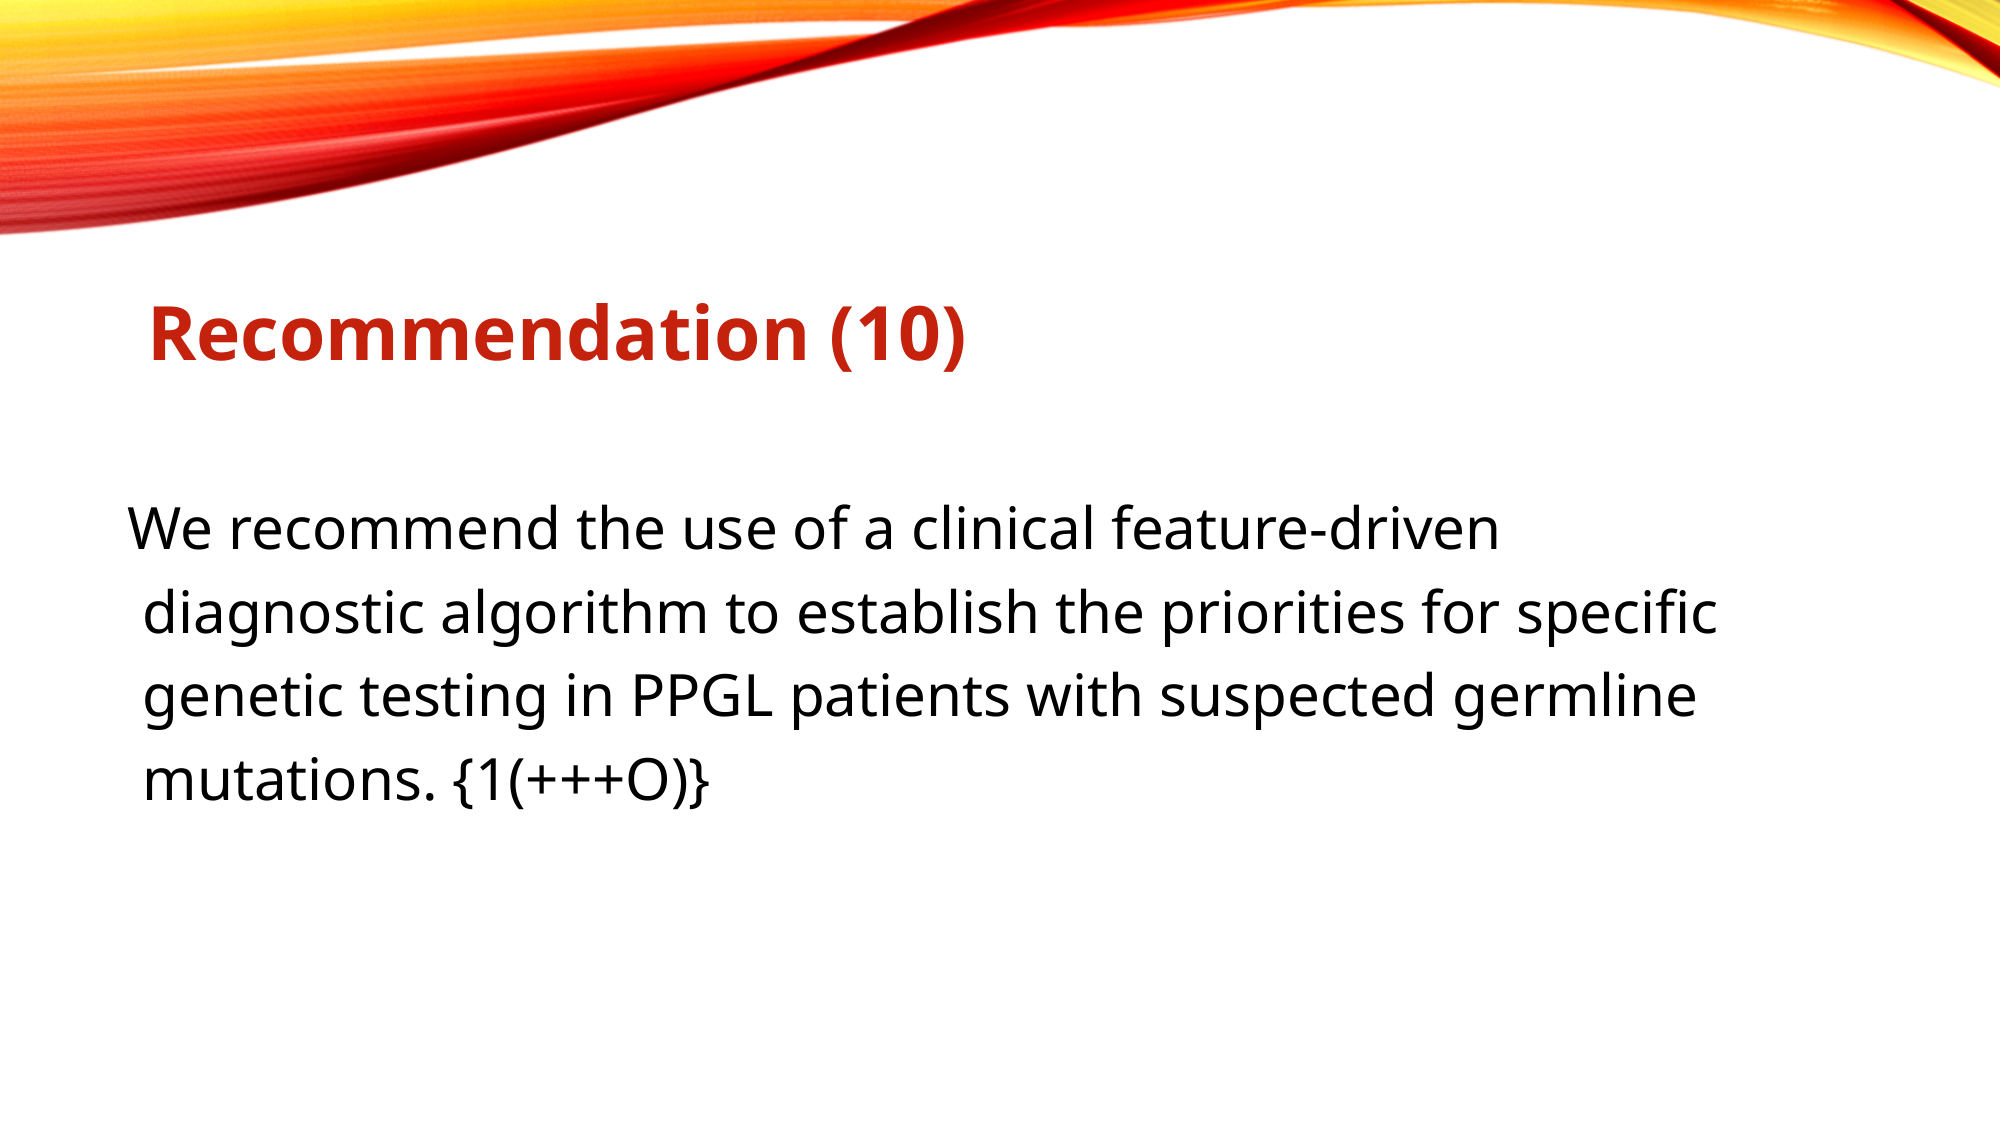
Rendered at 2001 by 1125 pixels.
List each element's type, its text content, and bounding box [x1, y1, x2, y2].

list Recommendation (10) We recommend the use of a clinical feature-driven diagnostic algorithm to establish the priorities for specific genetic testing in PPGL patients with suspected germline mutations. {1(+++O)} [112, 288, 1888, 1021]
picture [0, 0, 2000, 237]
